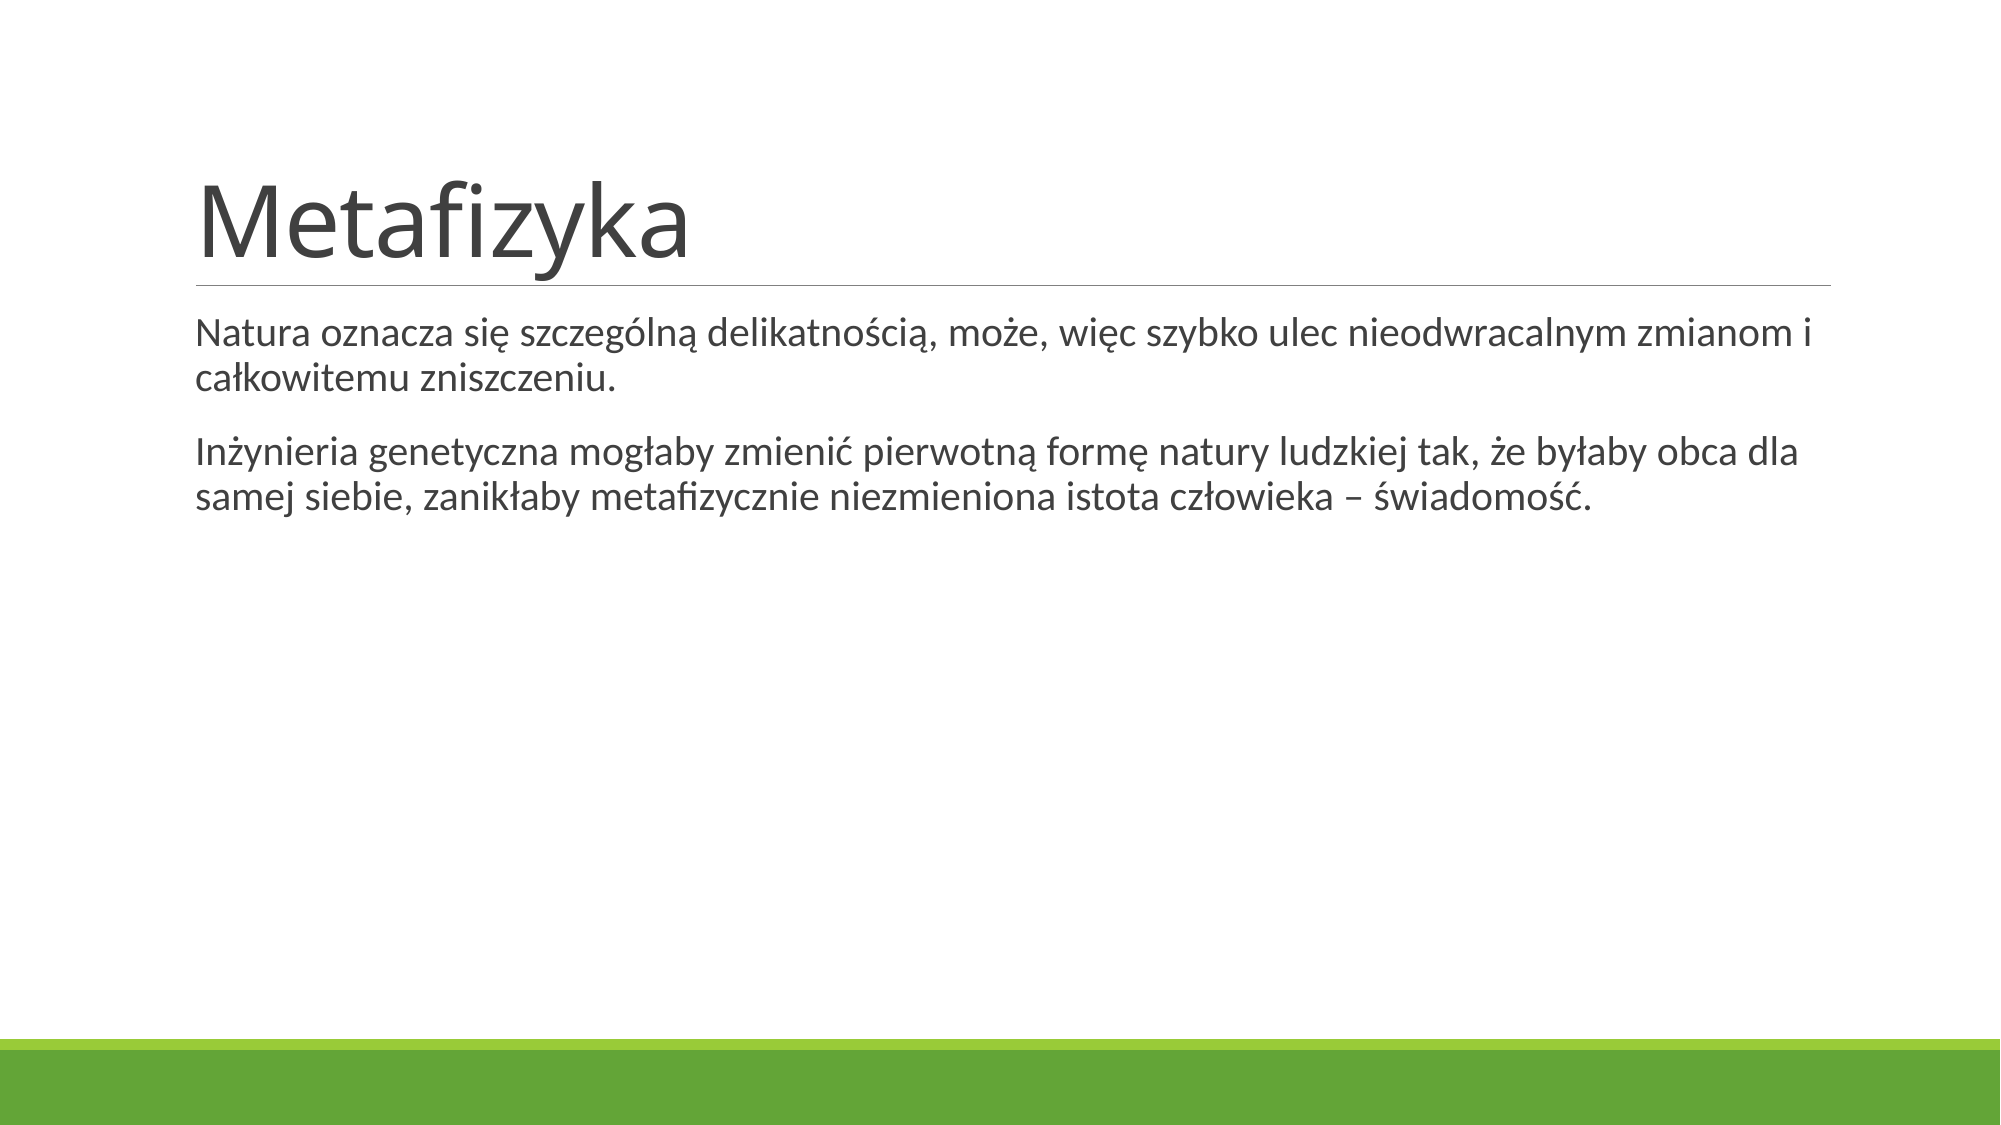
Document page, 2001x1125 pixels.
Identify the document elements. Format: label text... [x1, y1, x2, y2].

title Metafizyka [180, 47, 1830, 285]
list Natura oznacza się szczególną delikatnością, może, więc szybko ulec nieodwracalnym zmianom i całkowitemu zniszczeniu. Inżynieria genetyczna mogłaby zmienić pierwotną formę natury ludzkiej tak, że byłaby obca dla samej siebie, zanikłaby metafizycznie niezmieniona istota człowieka – świadomość. [180, 302, 1830, 963]
